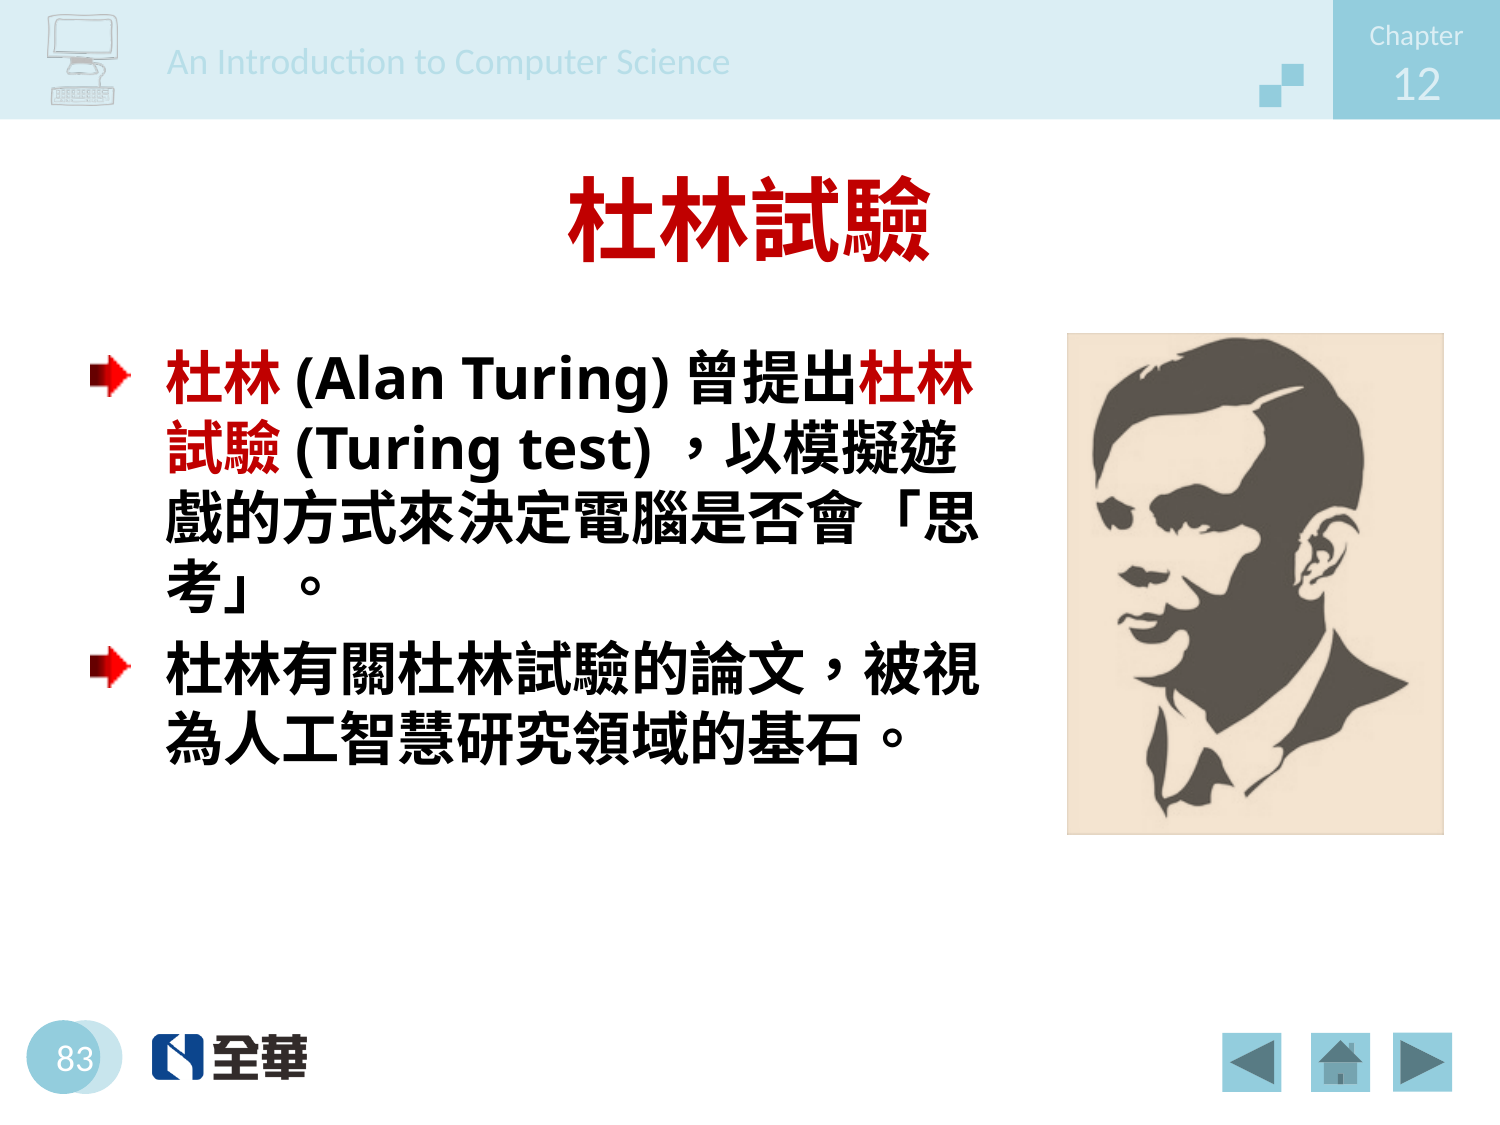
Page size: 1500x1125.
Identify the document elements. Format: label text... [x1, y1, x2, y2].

picture [90, 355, 131, 397]
picture [90, 646, 131, 688]
picture [47, 14, 118, 106]
title 杜林試驗 [75, 138, 1425, 297]
picture [1067, 333, 1444, 835]
picture [152, 1034, 307, 1080]
list 杜林(Alan Turing)曾提出杜林試驗(Turing test)，以模擬遊戲的方式來決定電腦是否會「思考」。 杜林有關杜林試驗的論文，被視為人工智慧研究領域的基石。 [75, 333, 1031, 1005]
